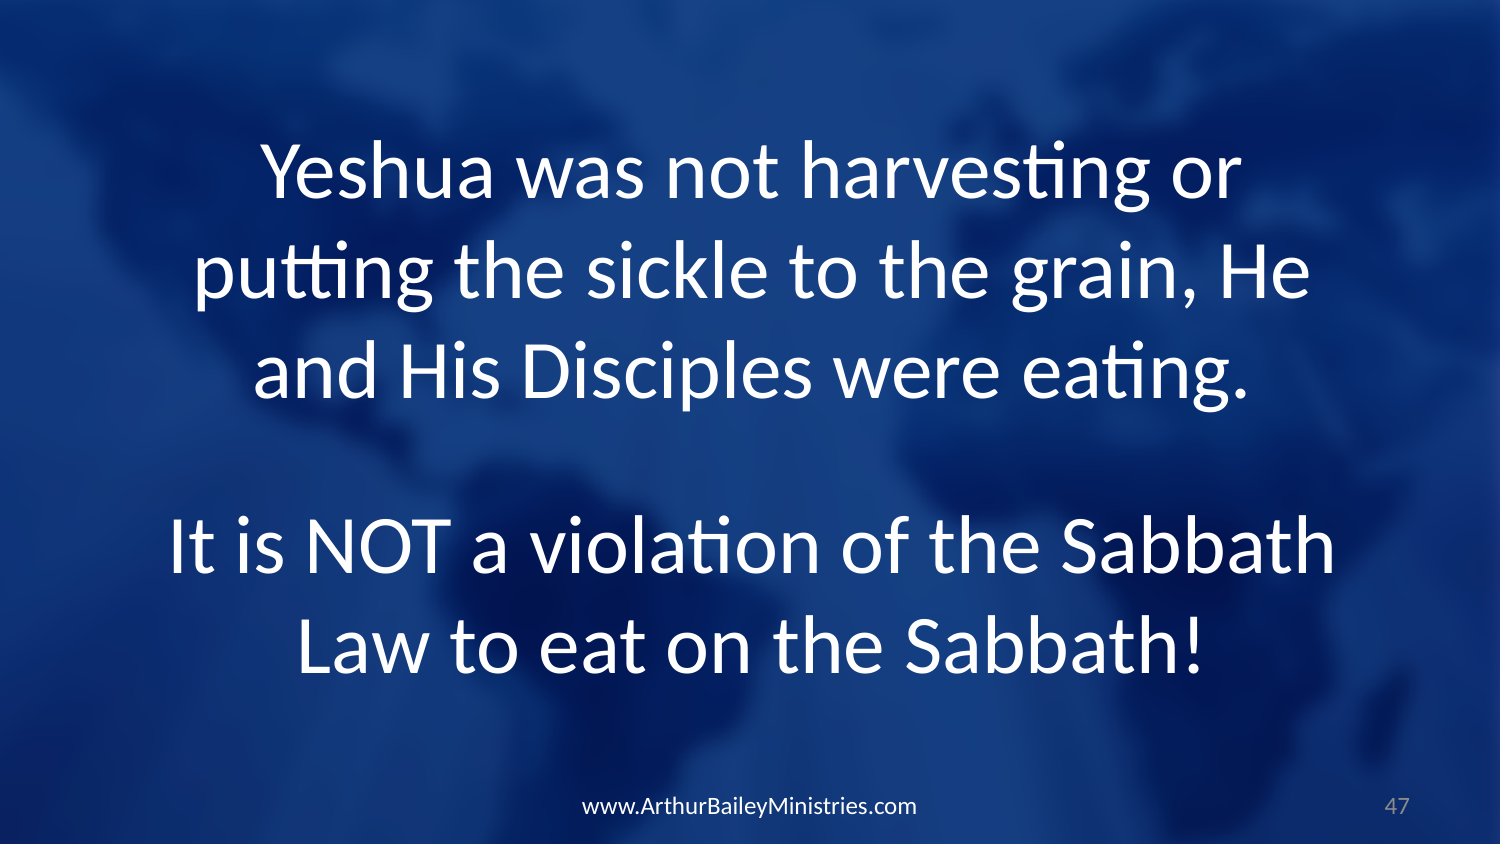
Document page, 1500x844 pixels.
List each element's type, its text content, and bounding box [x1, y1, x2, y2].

footer www.ArthurBaileyMinistries.com [512, 782, 988, 827]
slide_number 47 [1074, 782, 1425, 827]
list Yeshua was not harvesting or putting the sickle to the grain, He and His Disciples were eating. It is NOT a violation of the Sabbath Law to eat on the Sabbath! [151, 107, 1355, 741]
picture [0, 0, 1500, 844]
